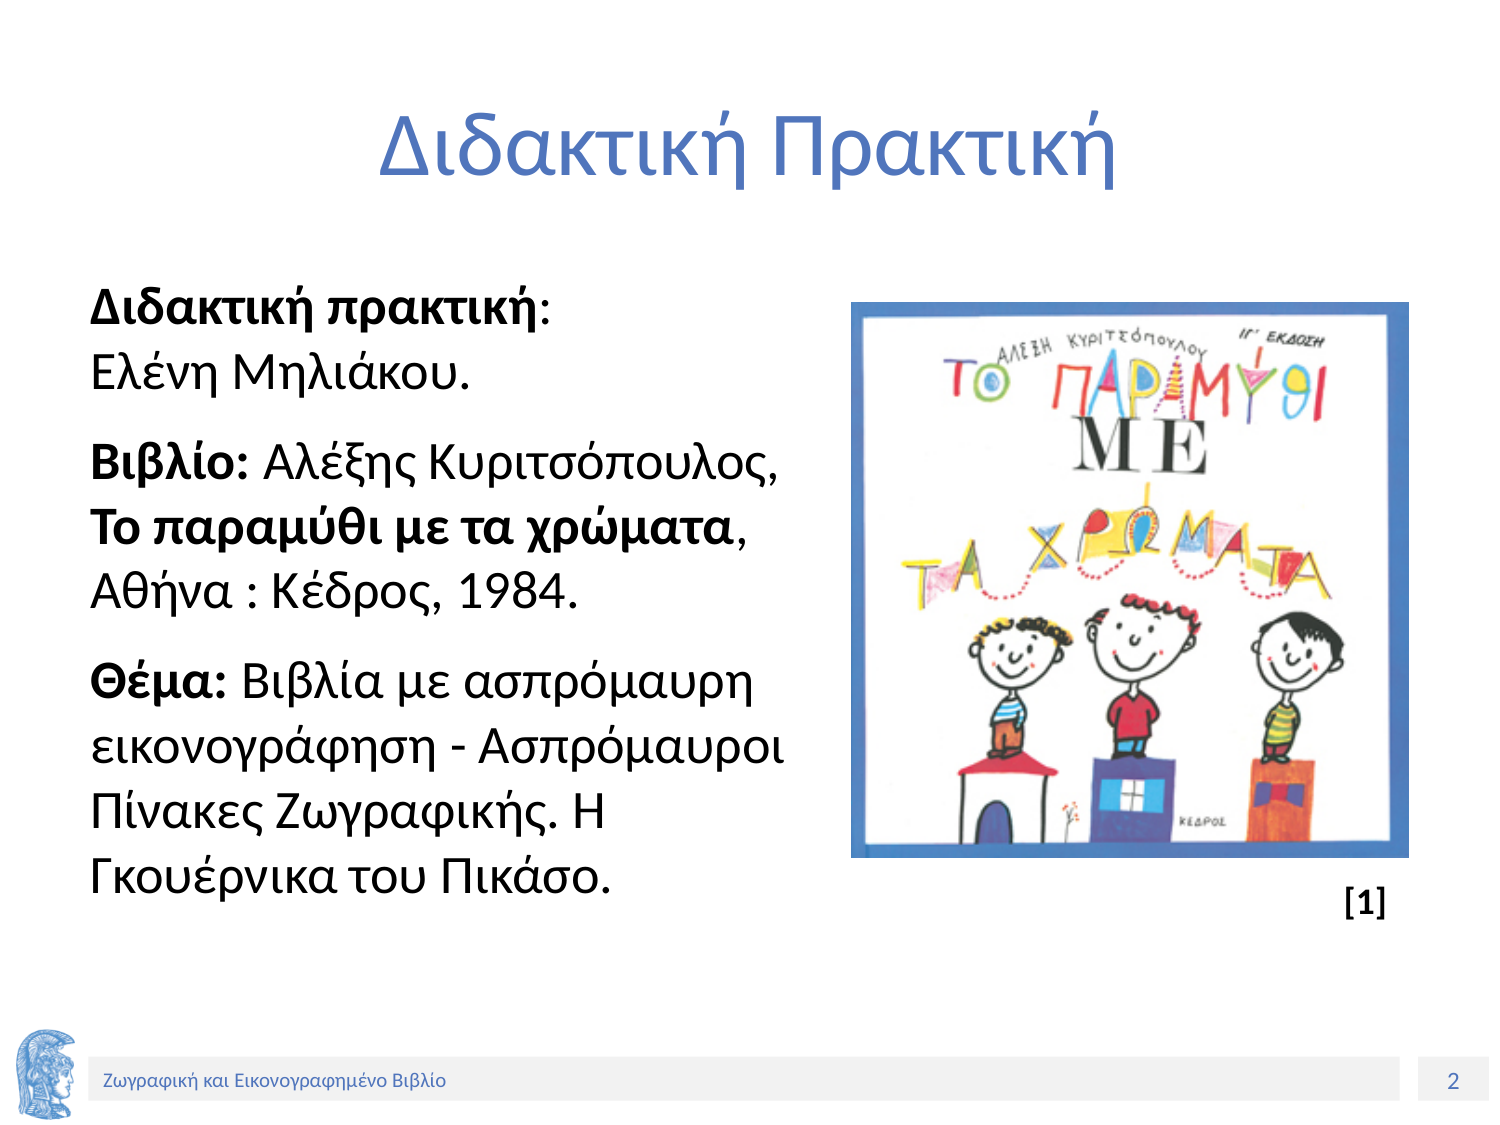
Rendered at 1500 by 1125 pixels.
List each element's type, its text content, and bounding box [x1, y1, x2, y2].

text_box [1] [1328, 869, 1407, 929]
title Διδακτική Πρακτική [75, 45, 1425, 233]
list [851, 302, 1409, 859]
list Διδακτική πρακτική: Ελένη Μηλιάκου. Βιβλίο: Αλέξης Κυριτσόπουλος, Το παραμύθι με τα χρώματα, Αθήνα : Κέδρος, 1984. Θέμα: Βιβλία με ασπρόμαυρη εικονογράφηση - Ασπρόμαυροι Πίνακες Ζωγραφικής. Η Γκουέρνικα του Πικάσο. [75, 262, 848, 1005]
picture [9, 1026, 81, 1120]
